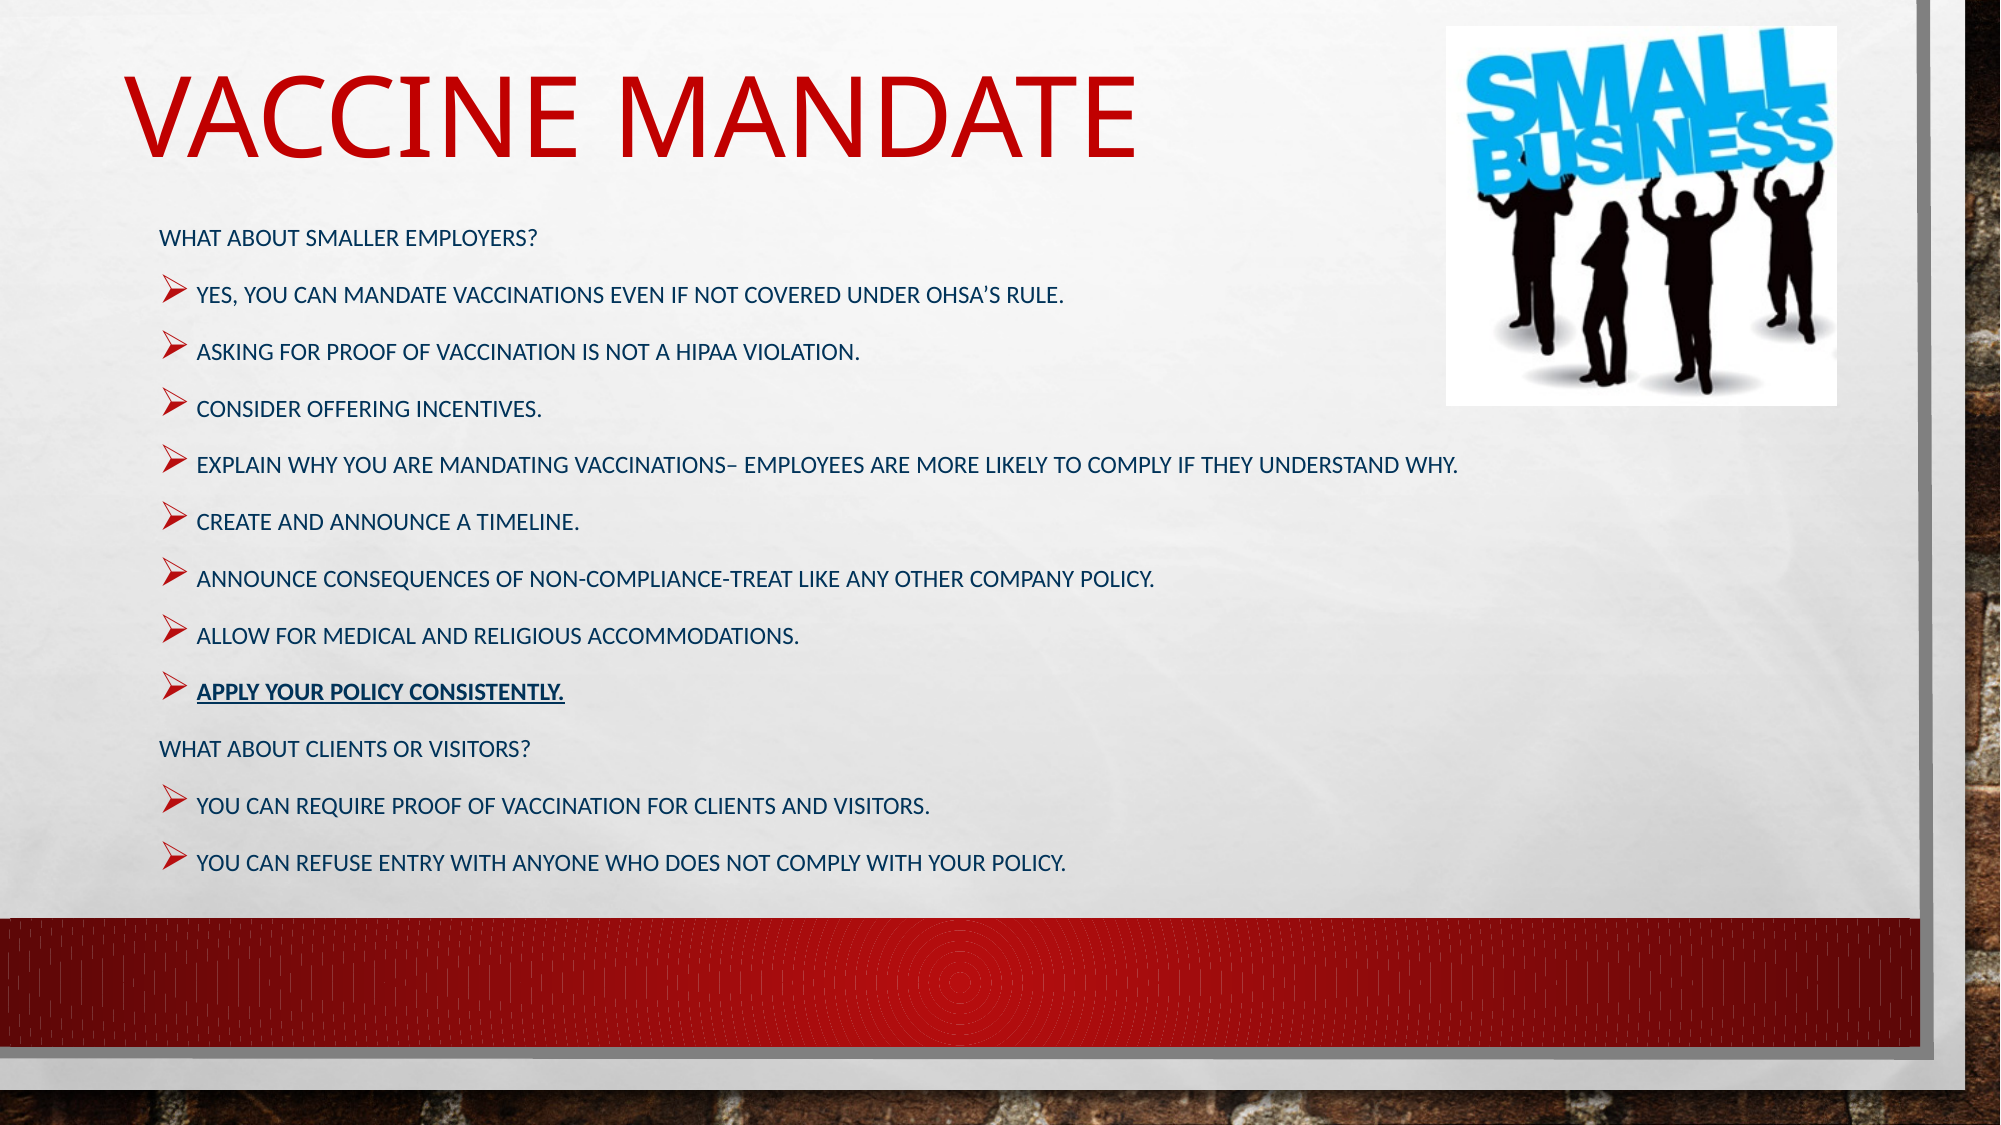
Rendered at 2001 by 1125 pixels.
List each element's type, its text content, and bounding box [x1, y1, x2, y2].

list What about smaller employers? Yes, you can mandate vaccinations even if not covered under OHSA’s rule. Asking for proof of vaccination is not a HIPAA violation. Consider offering incentives. Explain why you are mandating vaccinations– Employees are more likely to comply if they understand why. Create and announce a timeline. Announce consequences of non-compliance-treat like any other company policy. Allow for Medical and Religious accommodations. Apply your policy consistently. What about clients or visitors? You can require proof of vaccination for clients and visitors. You can refuse entry with anyone who does not comply with your policy. [144, 260, 1555, 832]
title Vaccine Mandate [109, 26, 1446, 216]
picture [1446, 26, 1837, 406]
picture [0, 0, 2000, 1125]
